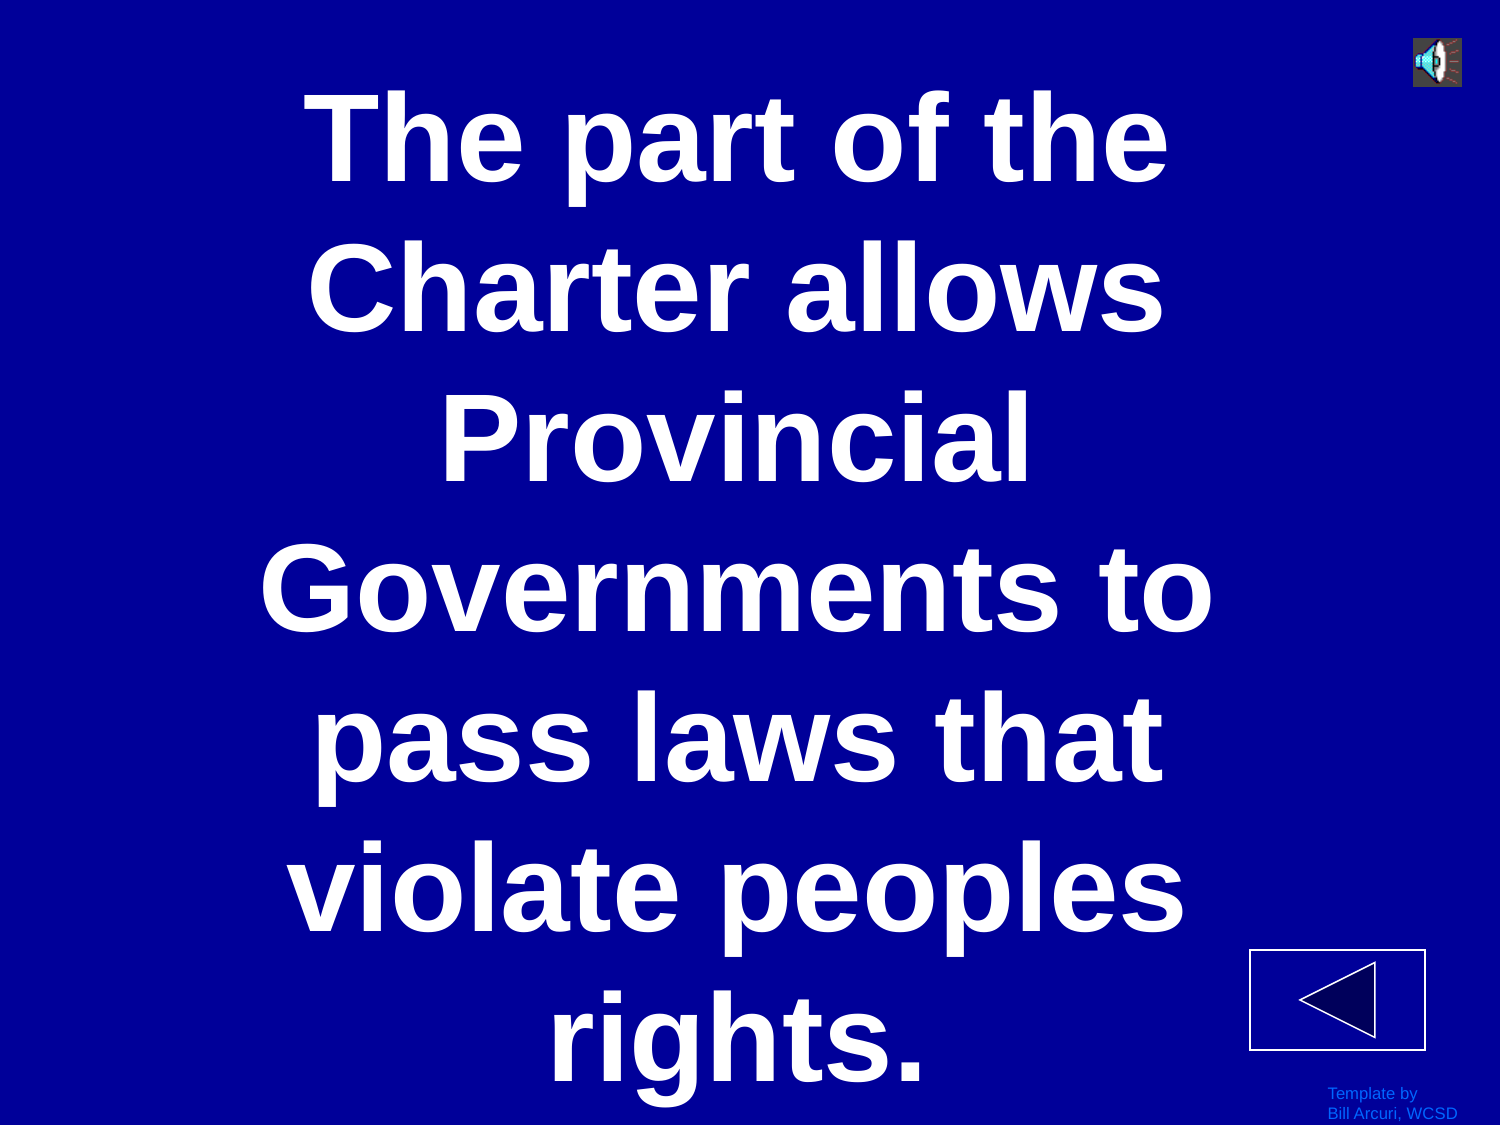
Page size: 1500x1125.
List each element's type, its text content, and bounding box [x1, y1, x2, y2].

text_box [1250, 950, 1426, 1051]
title The part of the Charter allows Provincial Governments to pass laws that violate peoples rights. [99, 487, 1376, 676]
slide_number Template by Bill Arcuri, WCSD [1312, 1074, 1476, 1125]
picture [1412, 37, 1463, 88]
